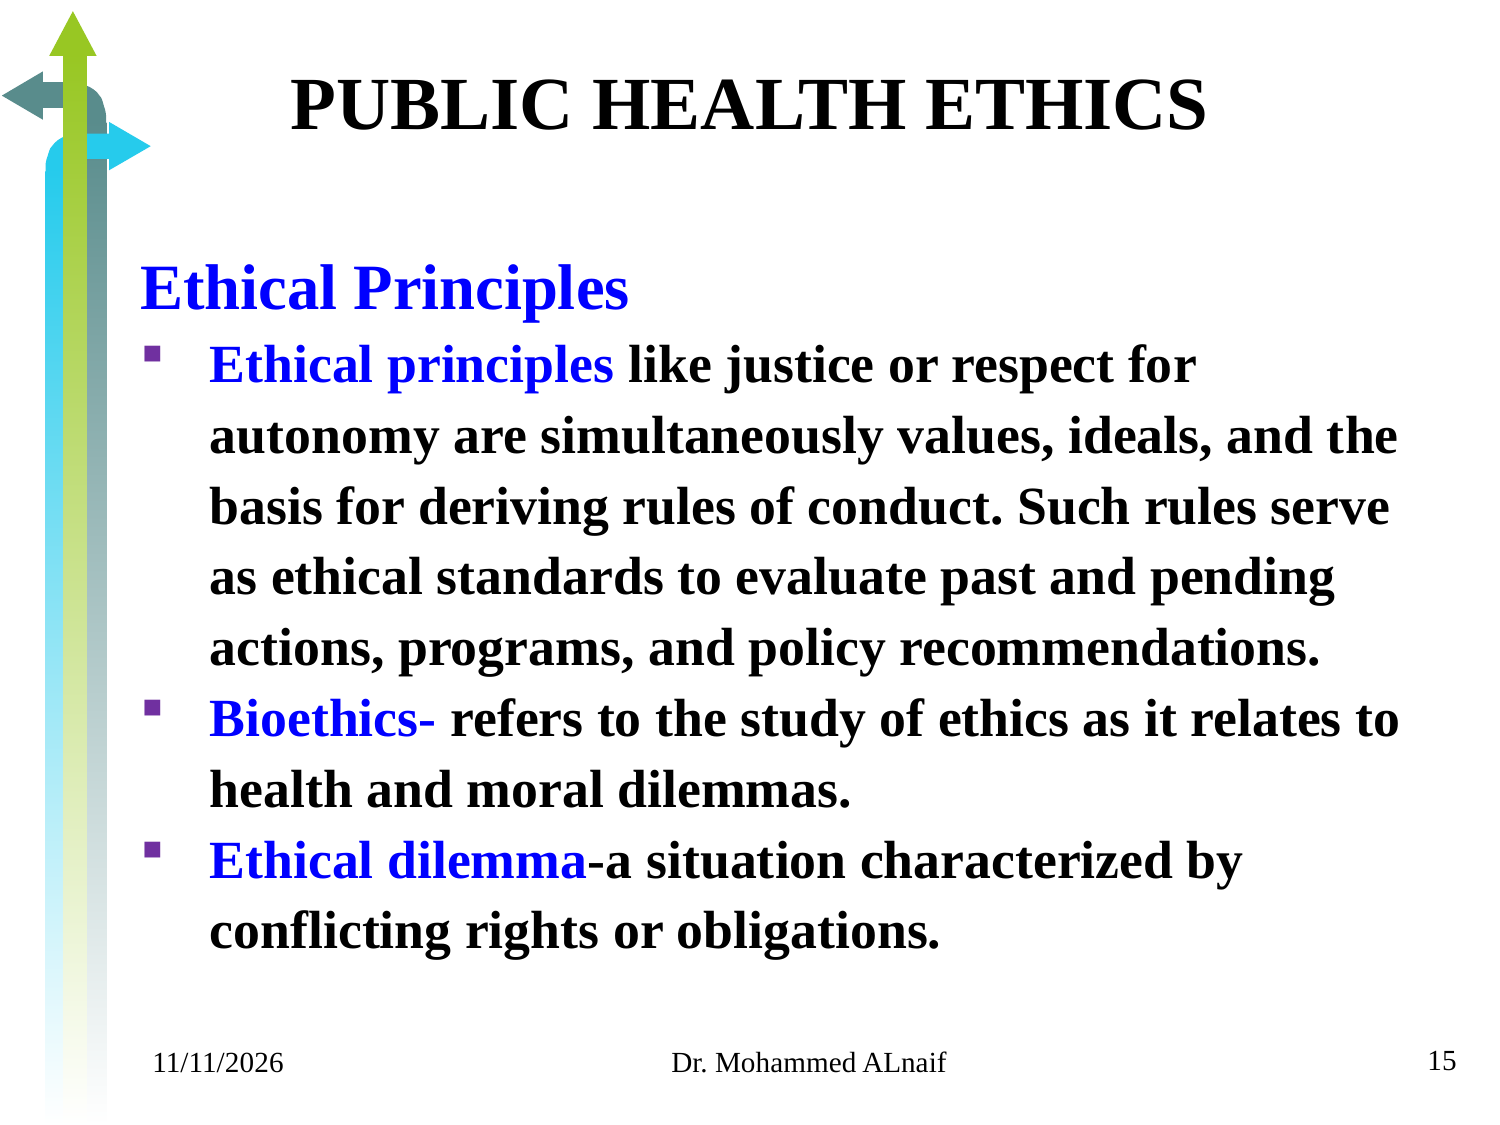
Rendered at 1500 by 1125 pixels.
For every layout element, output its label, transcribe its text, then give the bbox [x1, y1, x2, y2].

footer Dr. Mohammed ALnaif [571, 1023, 1047, 1099]
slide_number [137, 1022, 540, 1098]
title PUBLIC HEALTH ETHICS [75, 37, 1425, 163]
slide_number 15 [1074, 1021, 1473, 1097]
list Ethical Principles Ethical principles like justice or respect for autonomy are simultaneously values, ideals, and the basis for deriving rules of conduct. Such rules serve as ethical standards to evaluate past and pending actions, programs, and policy recommendations. Bioethics- refers to the study of ethics as it relates to health and moral dilemmas. Ethical dilemma-a situation characterized by conflicting rights or obligations. [125, 237, 1450, 976]
